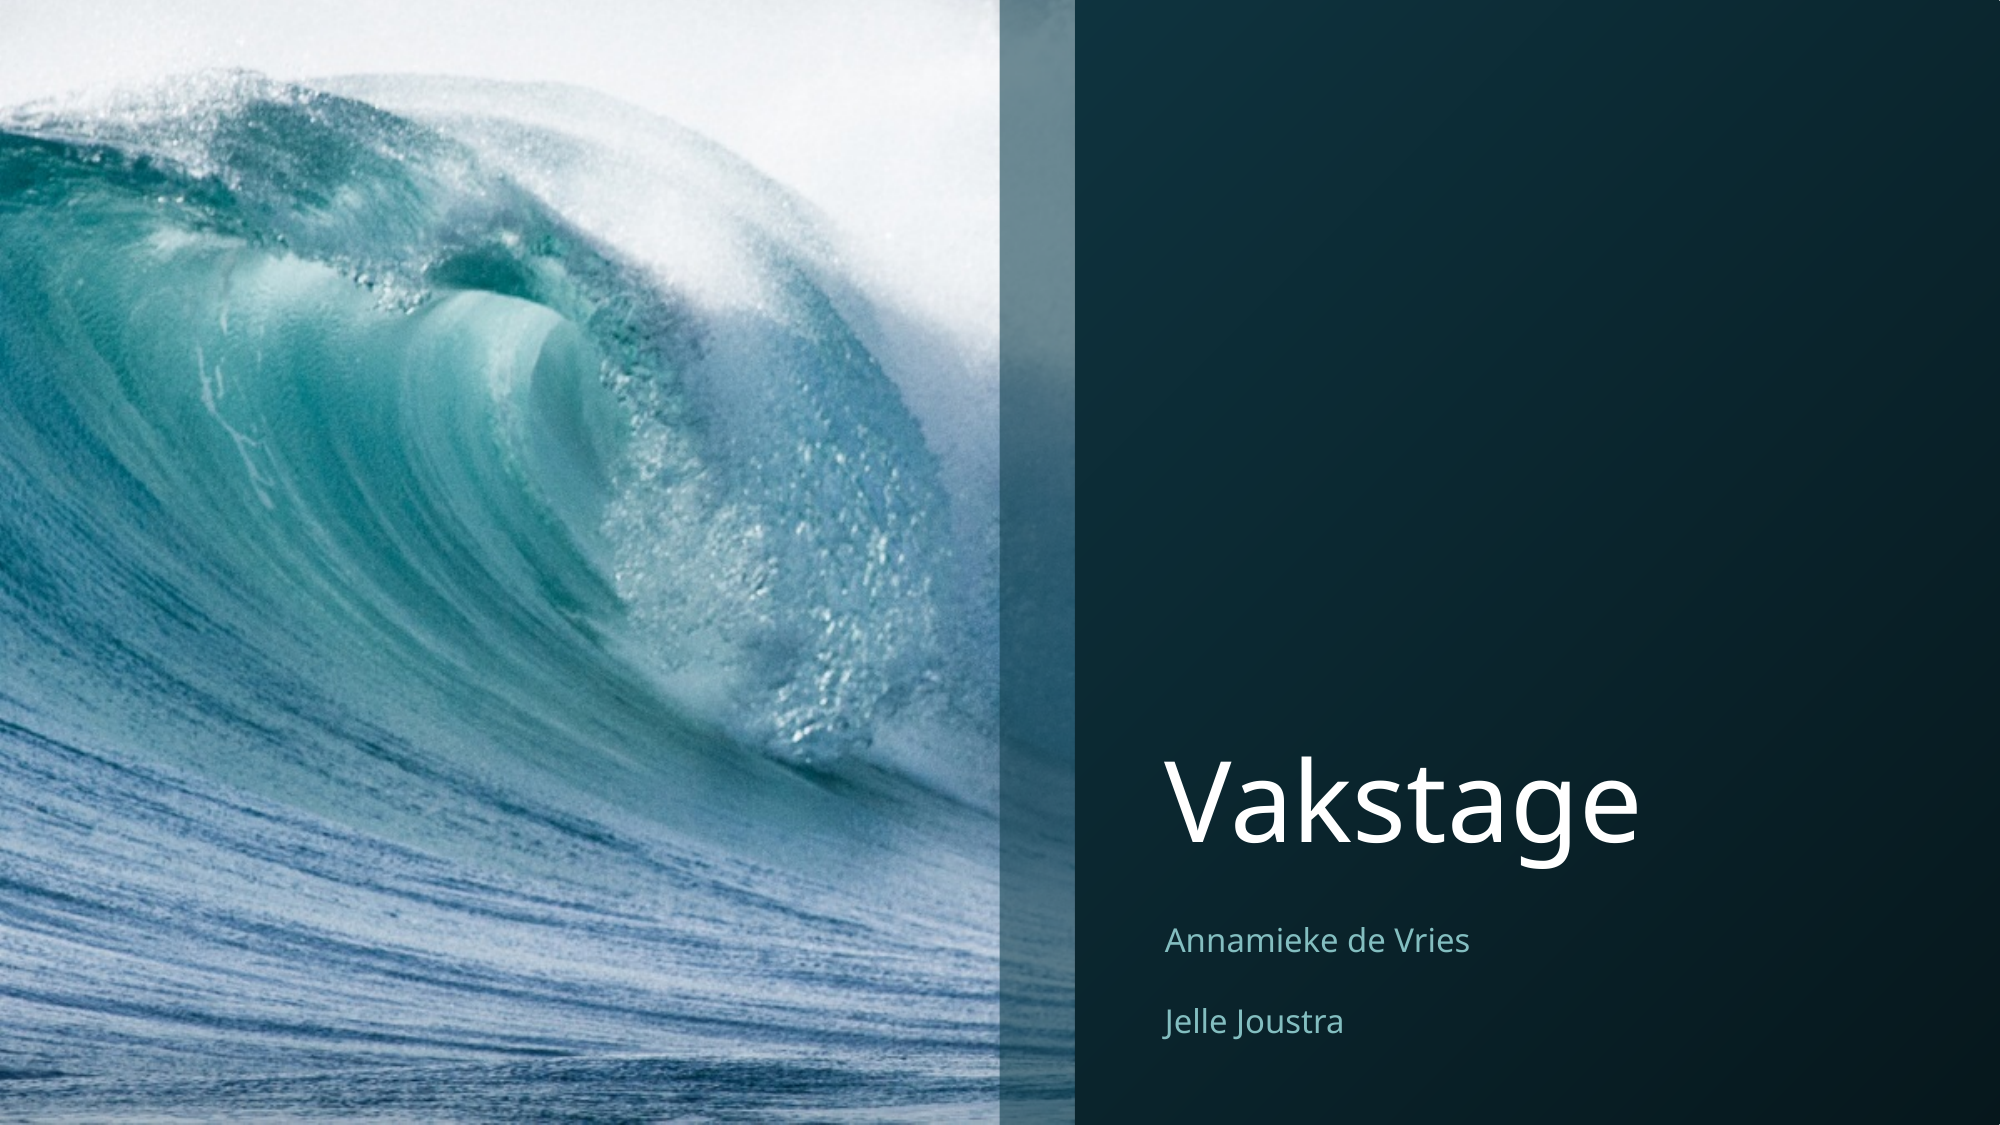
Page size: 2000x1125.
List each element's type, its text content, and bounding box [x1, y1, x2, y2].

subtitle Annamieke de Vries Jelle Joustra [1149, 912, 1900, 1050]
picture [0, 0, 1075, 1125]
title Vakstage [1149, 262, 1900, 875]
